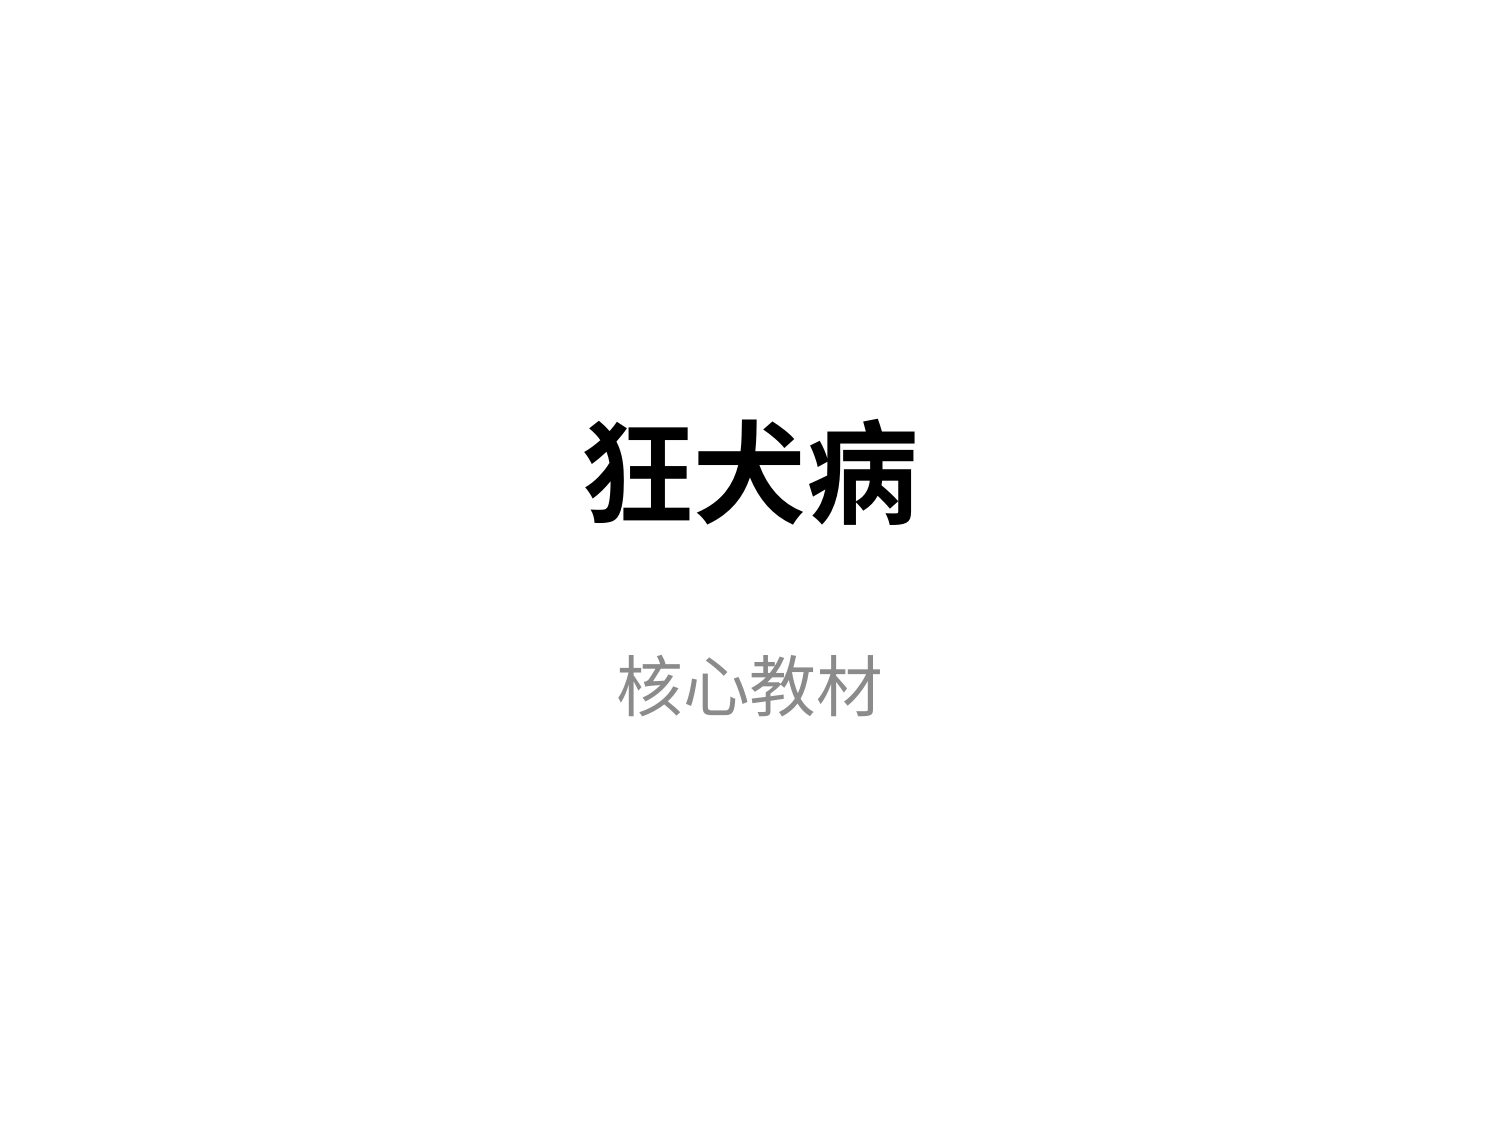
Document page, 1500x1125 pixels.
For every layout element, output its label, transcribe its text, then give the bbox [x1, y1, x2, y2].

title 狂犬病 [112, 349, 1388, 591]
subtitle 核心教材 [224, 637, 1276, 926]
